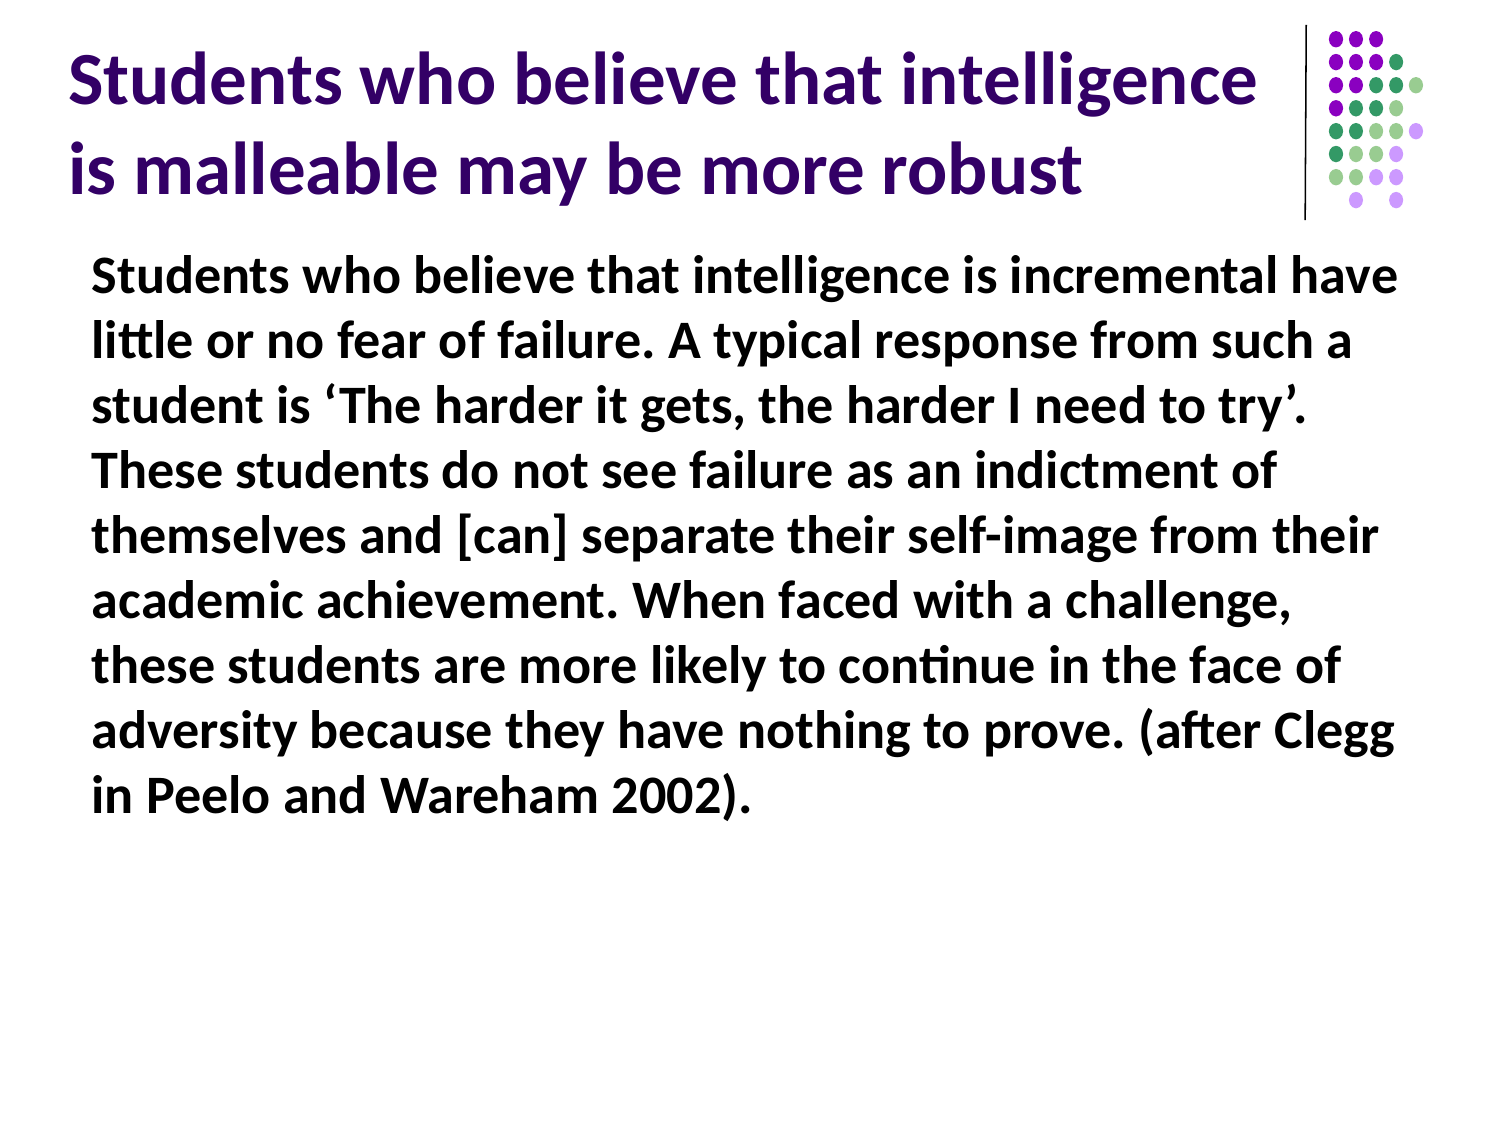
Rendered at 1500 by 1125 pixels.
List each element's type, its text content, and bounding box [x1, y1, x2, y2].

title Students who believe that intelligence is malleable may be more robust [52, 40, 1294, 218]
list Students who believe that intelligence is incremental have little or no fear of failure. A typical response from such a student is ‘The harder it gets, the harder I need to try’. These students do not see failure as an indictment of themselves and [can] separate their self-image from their academic achievement. When faced with a challenge, these students are more likely to continue in the face of adversity because they have nothing to prove. (after Clegg in Peelo and Wareham 2002). [76, 231, 1428, 1018]
